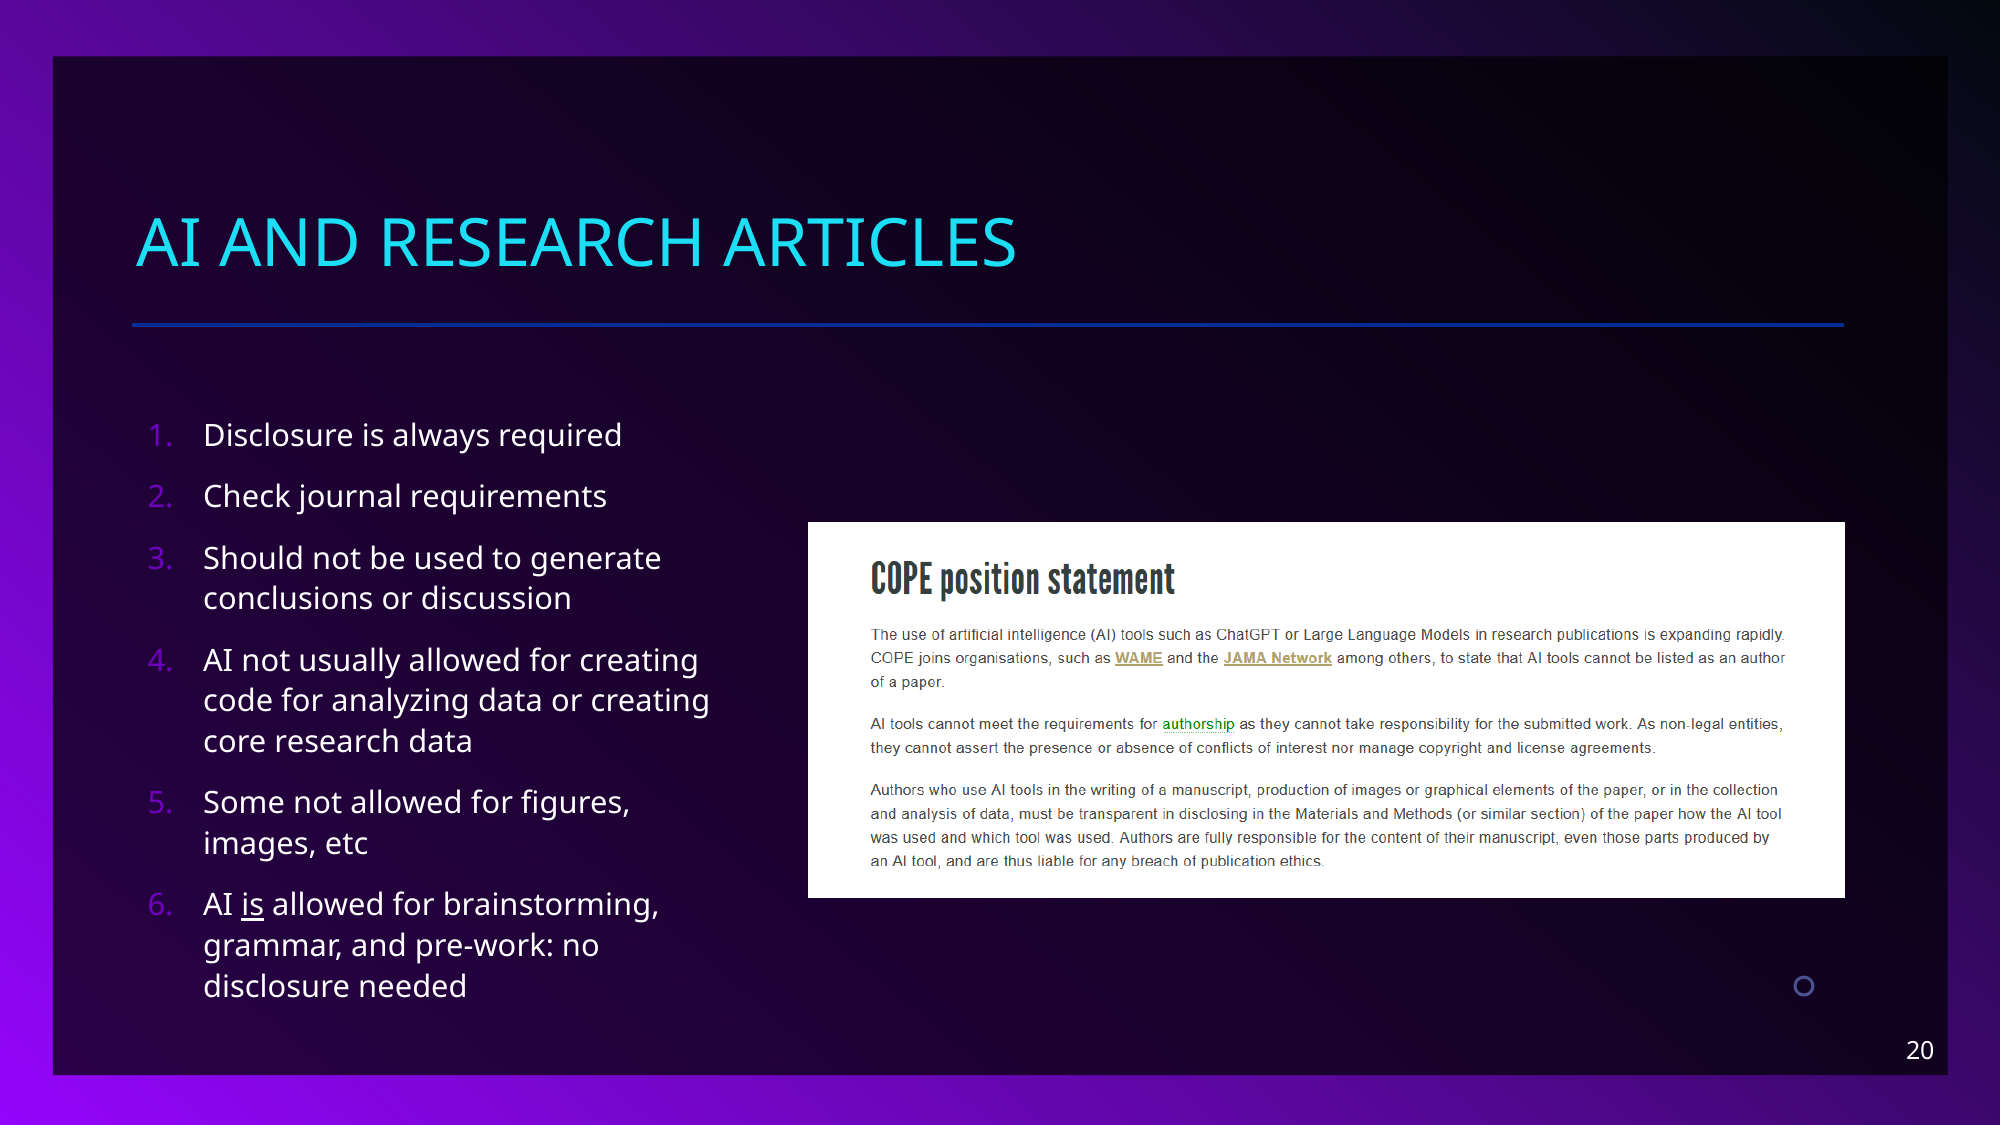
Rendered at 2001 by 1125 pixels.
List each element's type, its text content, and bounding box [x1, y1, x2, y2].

slide_number 20 [1499, 1021, 1950, 1082]
list Disclosure is always required Check journal requirements Should not be used to generate conclusions or discussion AI not usually allowed for creating code for analyzing data or creating core research data Some not allowed for figures, images, etc AI is allowed for brainstorming, grammar, and pre-work: no disclosure needed [132, 404, 752, 1016]
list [808, 522, 1845, 898]
title Ai and research articles [121, 70, 1845, 289]
